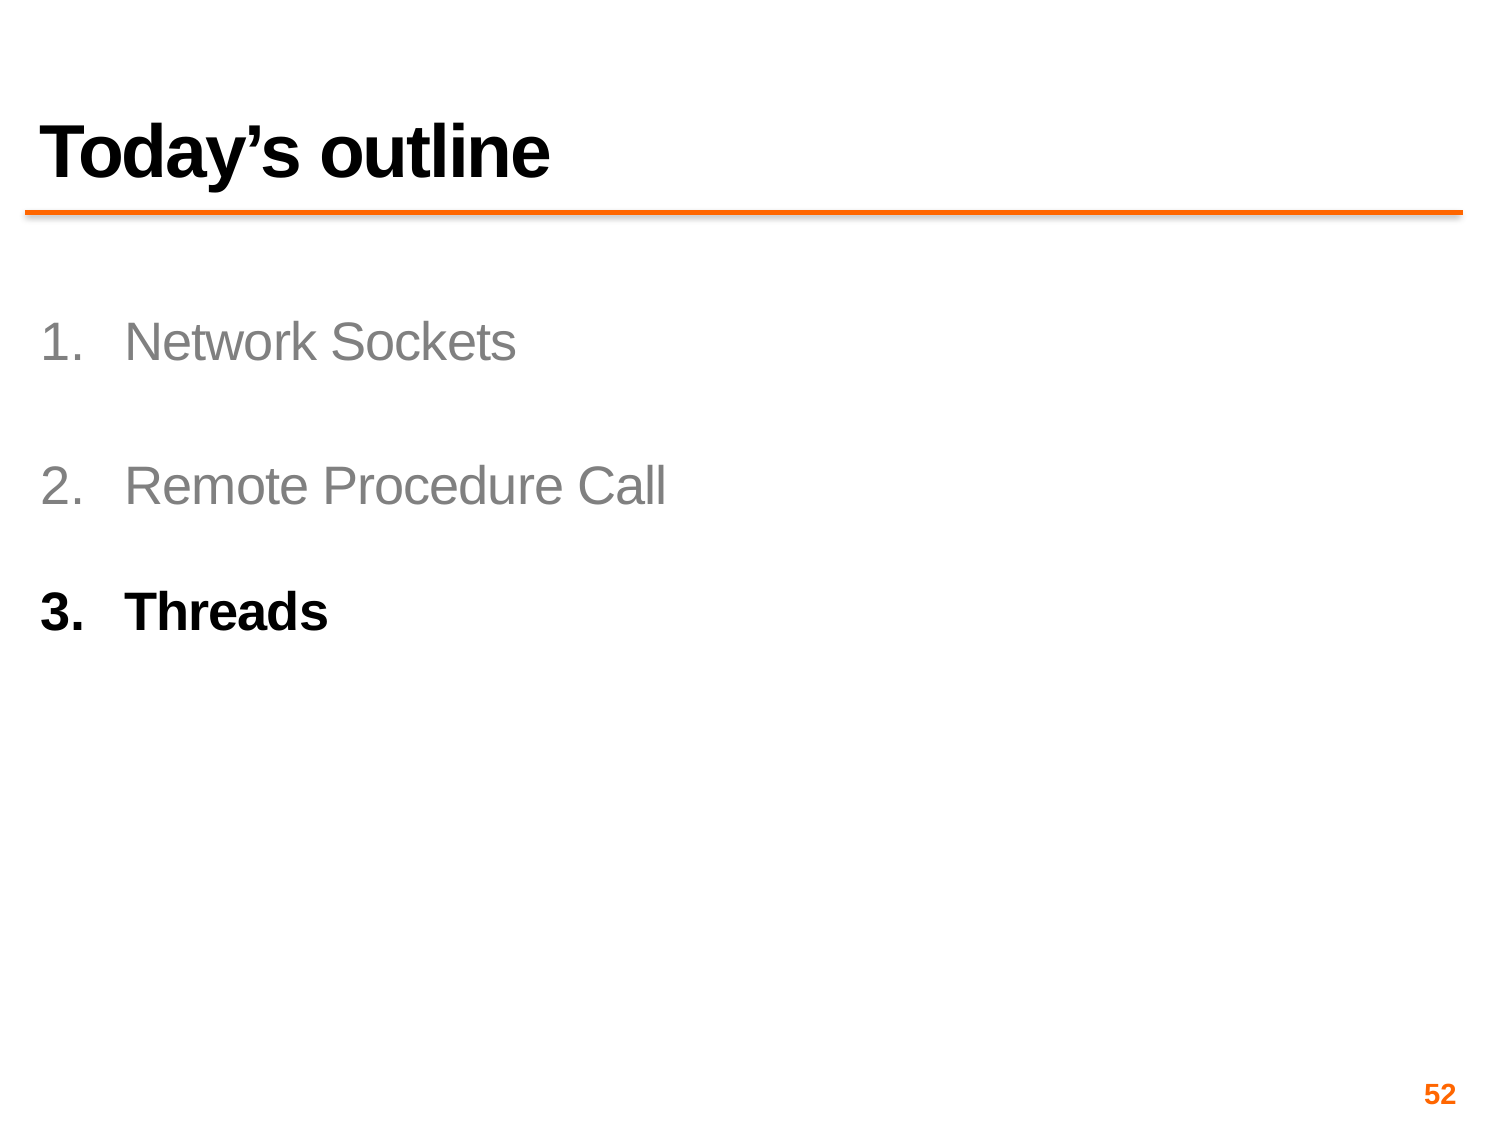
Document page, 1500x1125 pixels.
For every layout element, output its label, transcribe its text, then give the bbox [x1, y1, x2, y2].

list Network Sockets Remote Procedure Call Threads [24, 237, 1463, 1063]
title Today’s outline [24, 24, 1463, 201]
slide_number 52 [1112, 1074, 1463, 1110]
